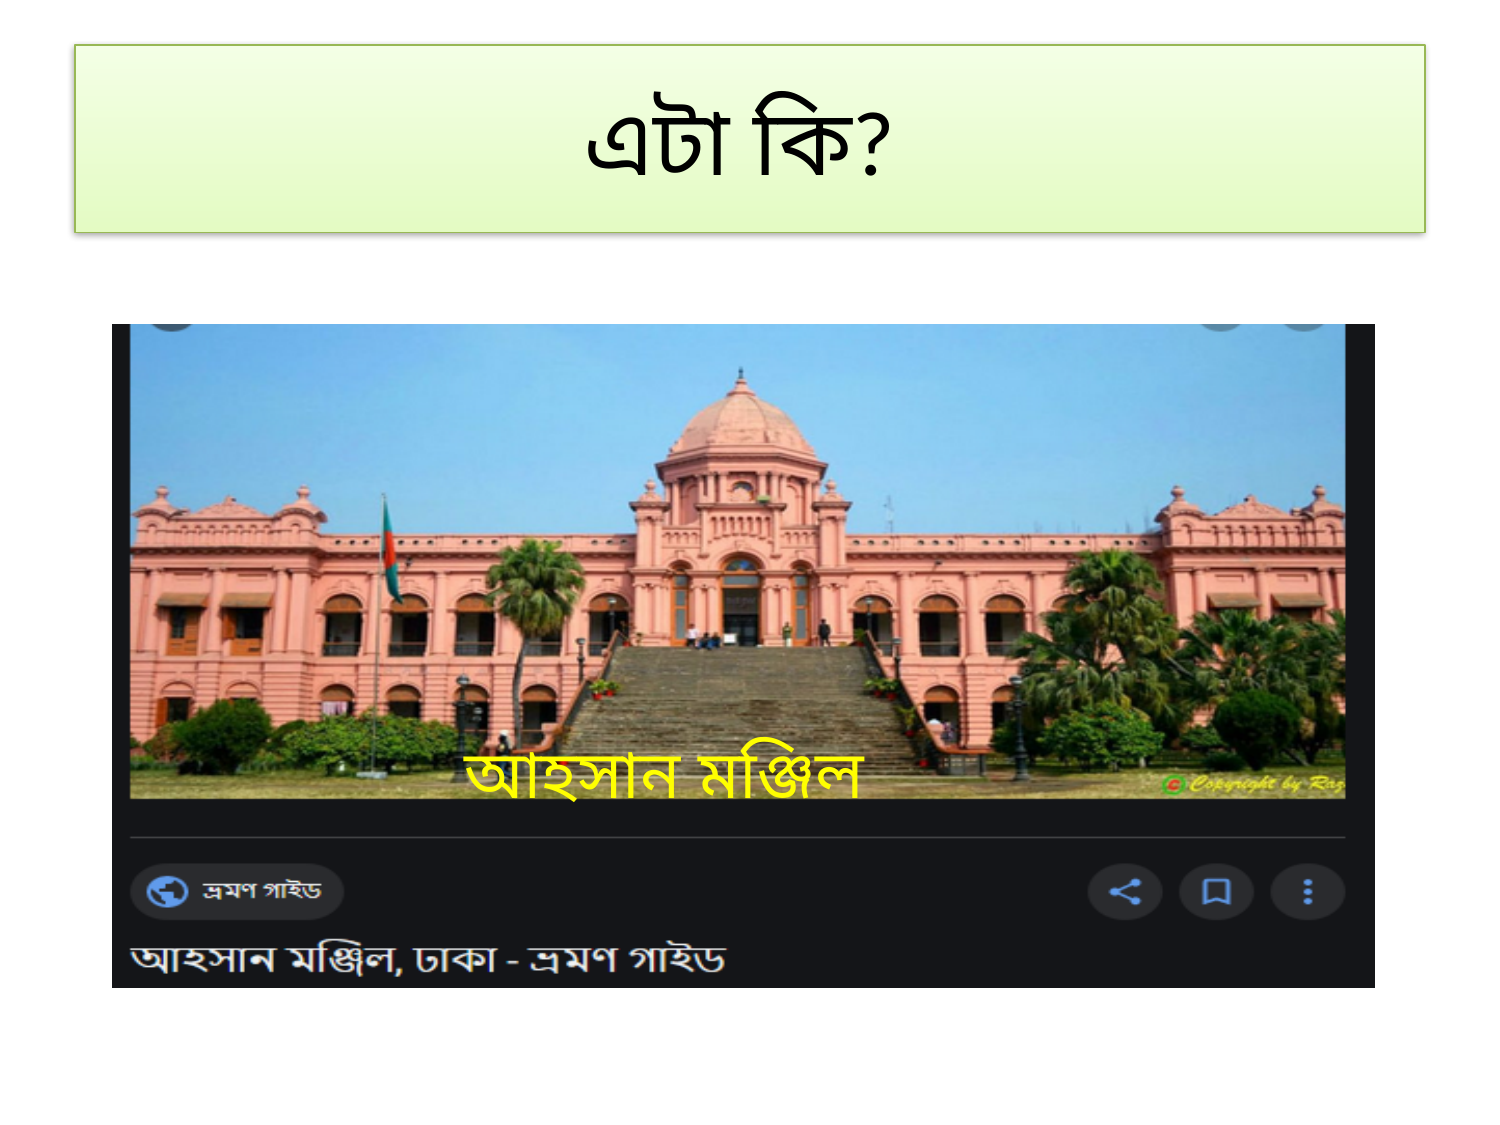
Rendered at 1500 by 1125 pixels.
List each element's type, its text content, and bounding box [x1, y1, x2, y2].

title এটা কি? [74, 44, 1426, 233]
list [112, 324, 1376, 988]
